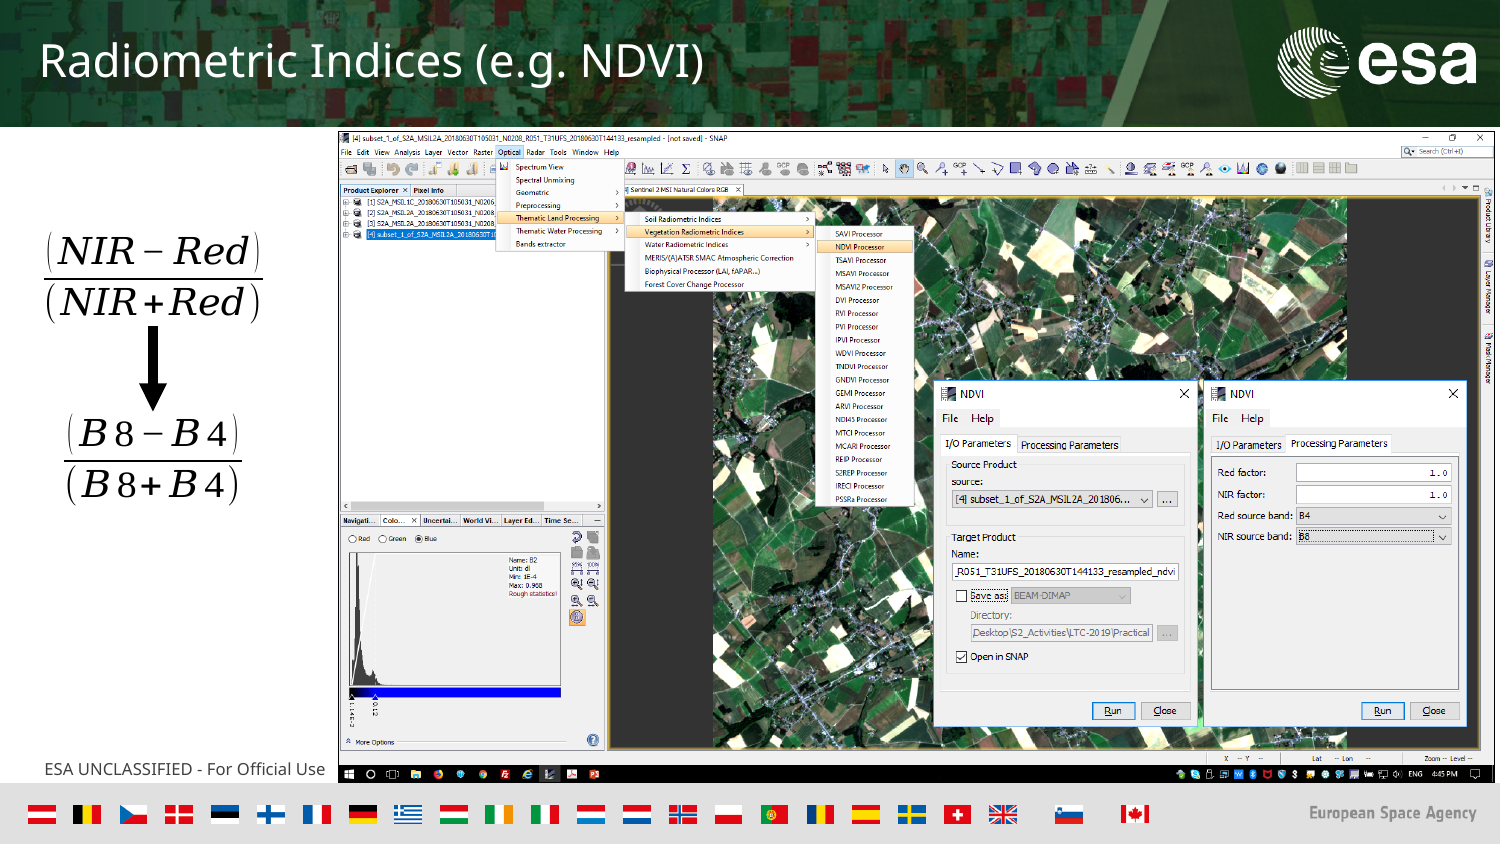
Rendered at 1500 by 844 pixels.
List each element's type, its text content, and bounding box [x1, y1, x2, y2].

picture [0, 131, 1500, 844]
title Radiometric Indices (e.g. NDVI) [23, 24, 1201, 95]
picture [0, 0, 1500, 127]
